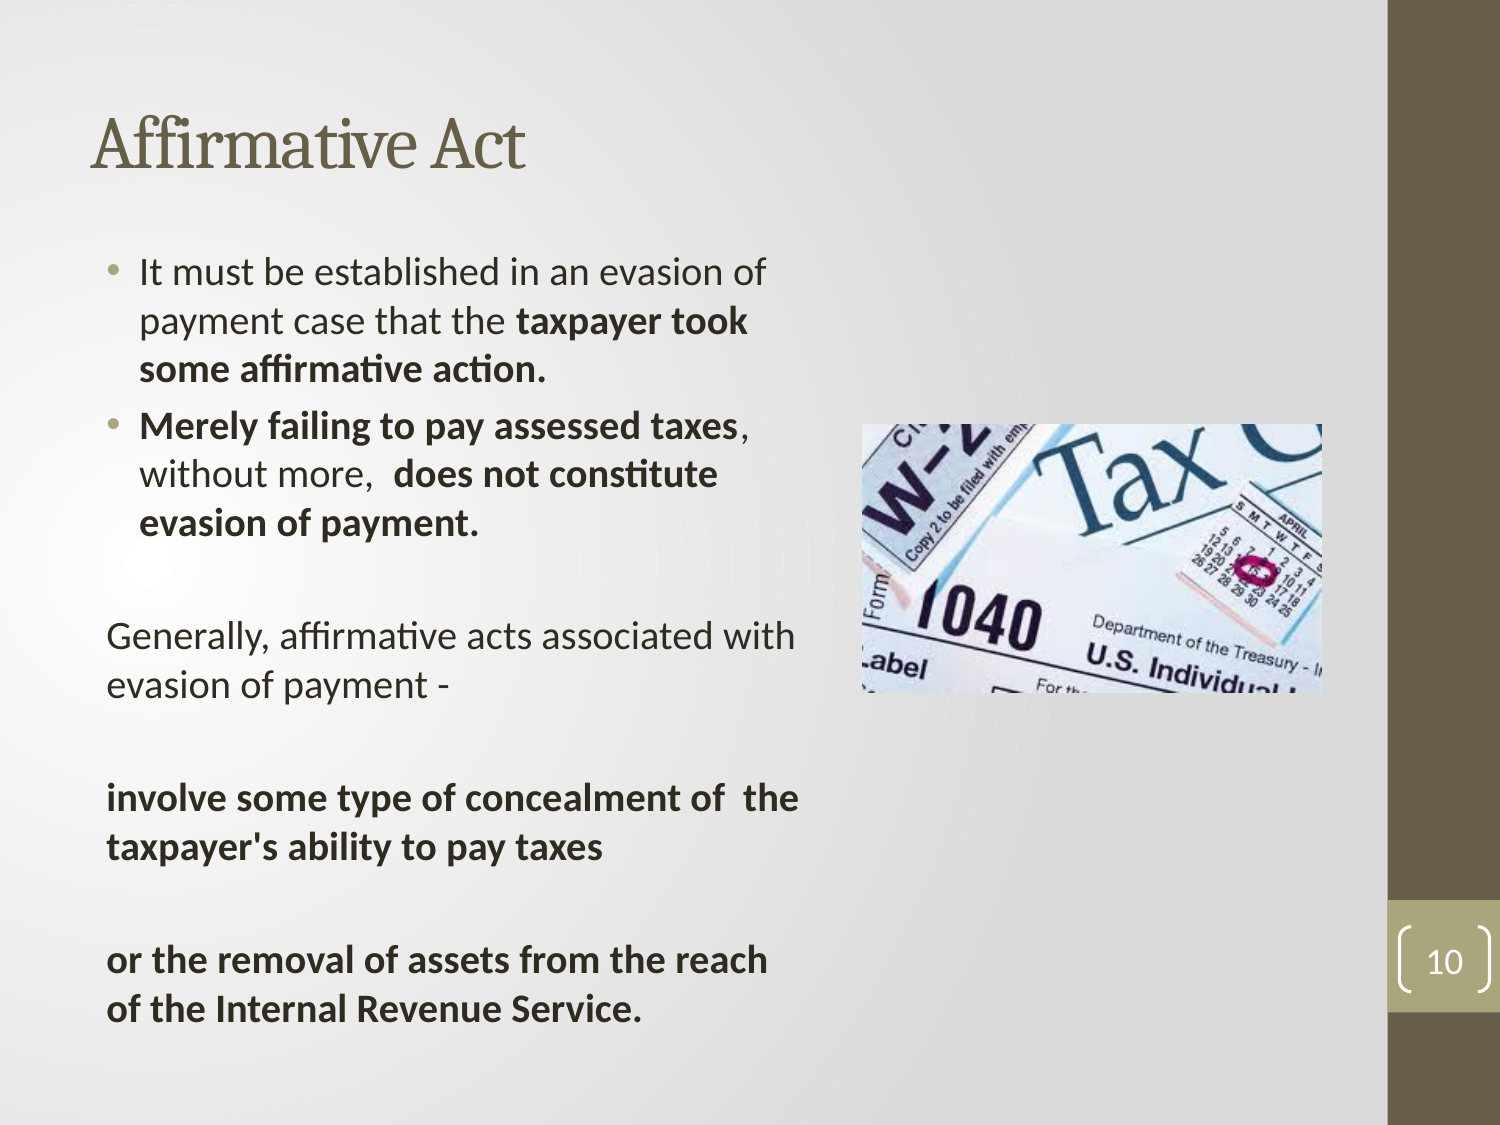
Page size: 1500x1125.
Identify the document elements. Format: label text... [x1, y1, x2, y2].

slide_number 10 [1397, 925, 1492, 994]
title Affirmative Act [75, 45, 1325, 233]
list It must be established in an evasion of payment case that the taxpayer took some affirmative action. Merely failing to pay assessed taxes, without more, does not constitute evasion of payment. Generally, affirmative acts associated with evasion of payment - involve some type of concealment of the taxpayer's ability to pay taxes or the removal of assets from the reach of the Internal Revenue Service. [75, 237, 838, 1050]
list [861, 424, 1323, 693]
